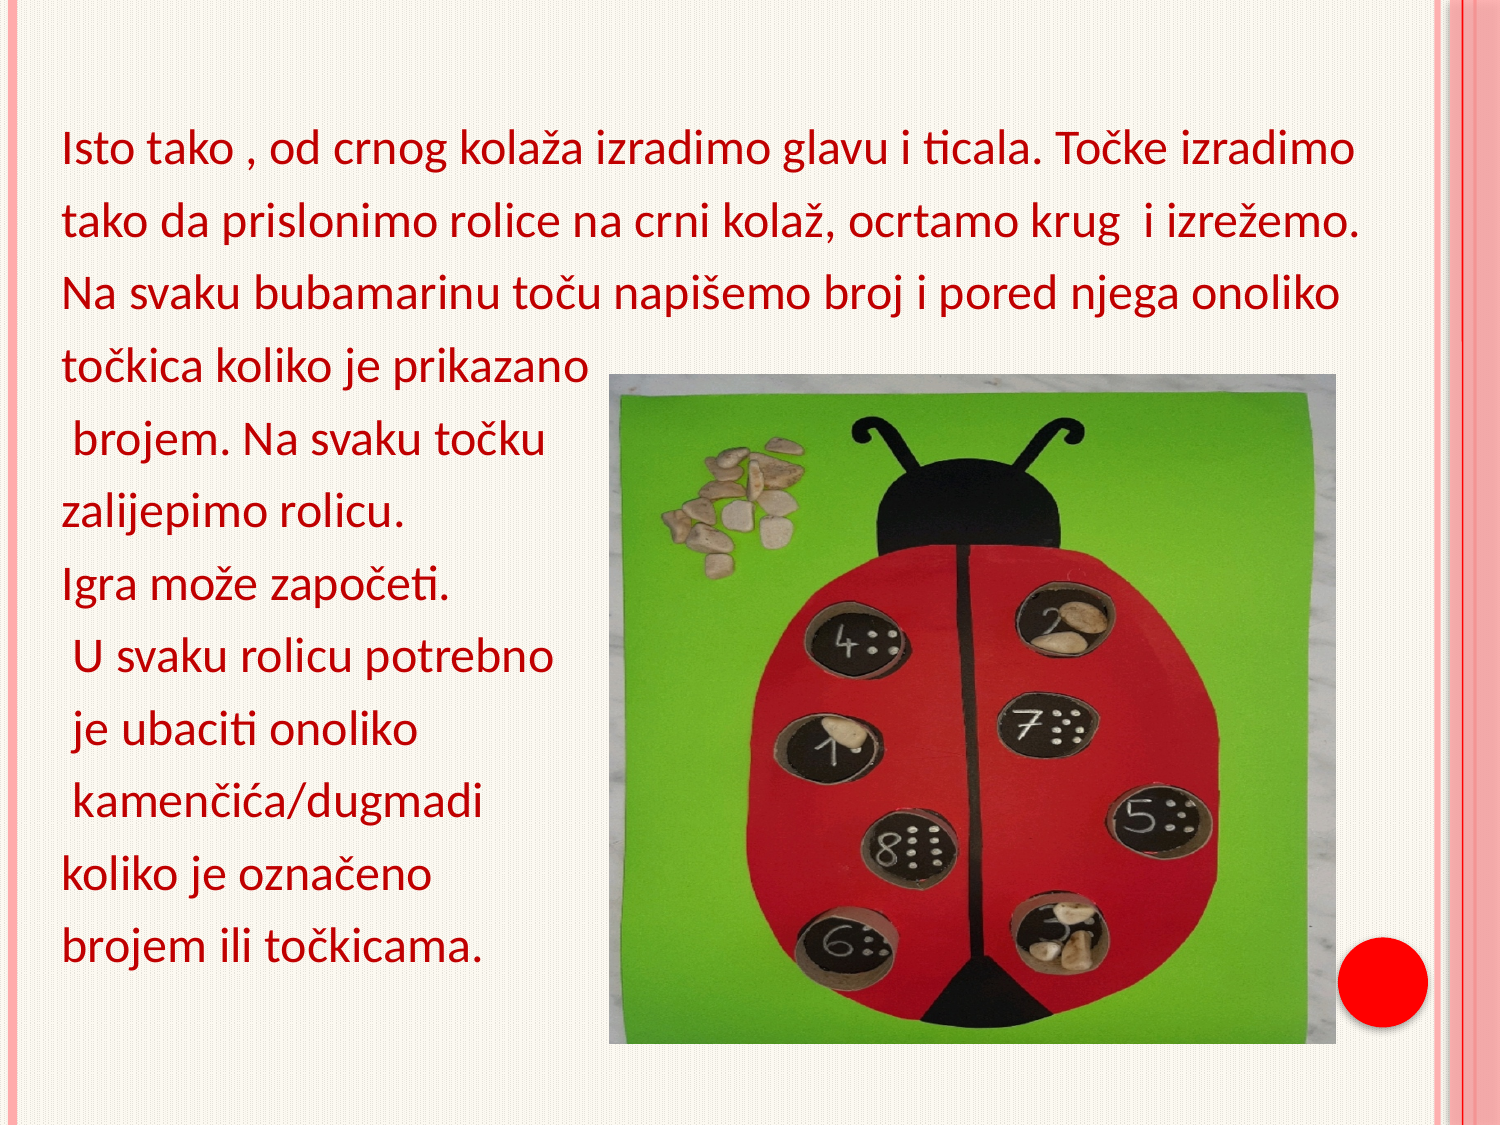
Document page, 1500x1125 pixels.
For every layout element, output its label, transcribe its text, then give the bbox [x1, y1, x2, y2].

picture [608, 374, 1337, 1045]
list Isto tako , od crnog kolaža izradimo glavu i ticala. Točke izradimo tako da prislonimo rolice na crni kolaž, ocrtamo krug i izrežemo. Na svaku bubamarinu toču napišemo broj i pored njega onoliko točkica koliko je prikazano brojem. Na svaku točku zalijepimo rolicu. Igra može započeti. U svaku rolicu potrebno je ubaciti onoliko kamenčića/dugmadi koliko je označeno brojem ili točkicama. [46, 35, 1407, 1062]
